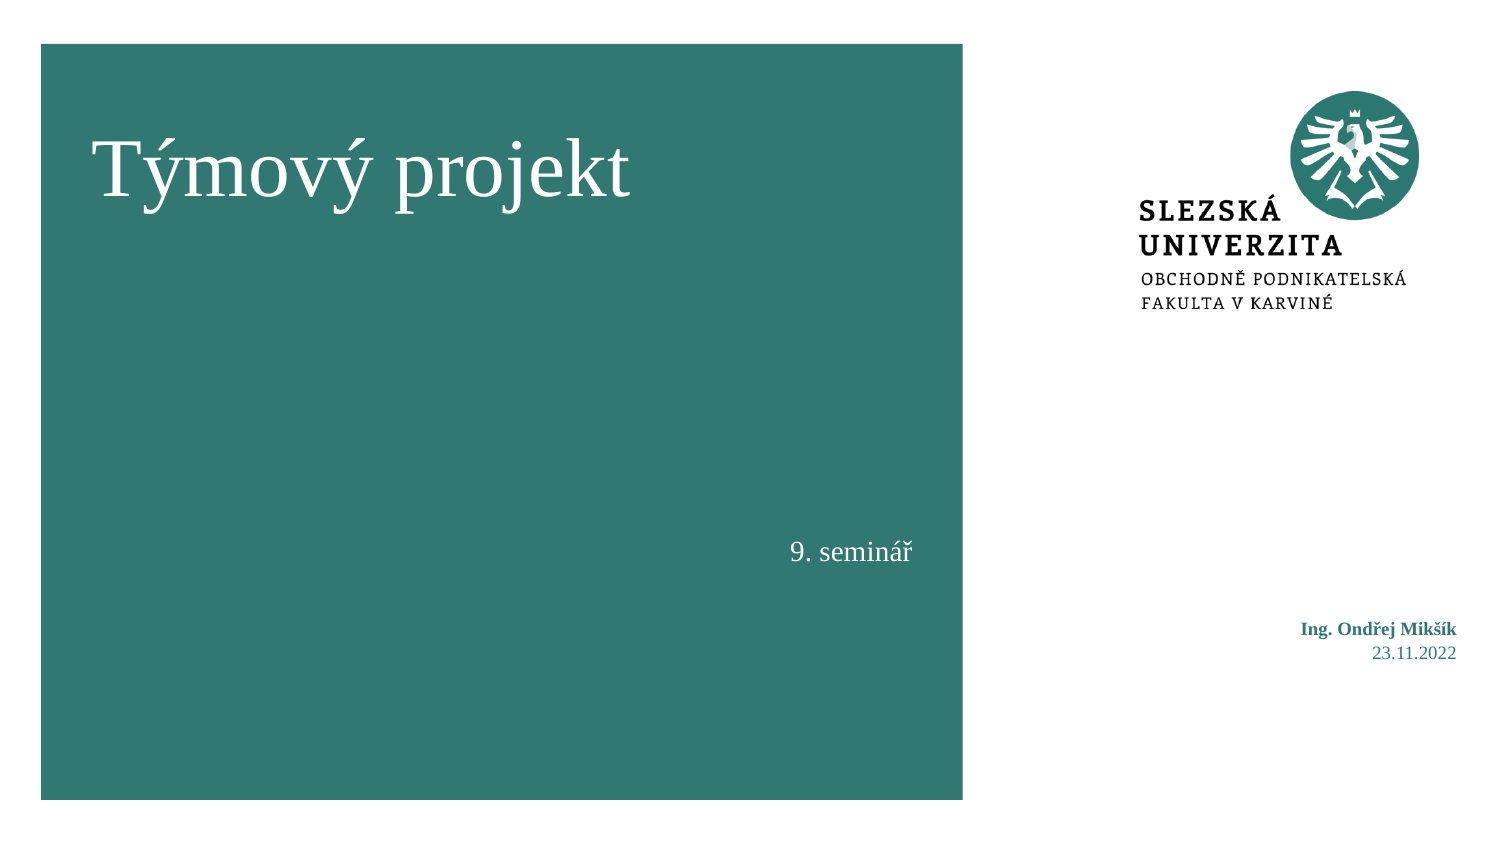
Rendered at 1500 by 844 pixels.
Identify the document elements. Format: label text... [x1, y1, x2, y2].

title Týmový projekt [76, 114, 916, 470]
text_box Ing. Ondřej Mikšík 23.11.2022 [1141, 610, 1472, 800]
picture [1139, 90, 1419, 309]
subtitle 9. seminář [289, 528, 928, 753]
text_box [39, 42, 965, 802]
